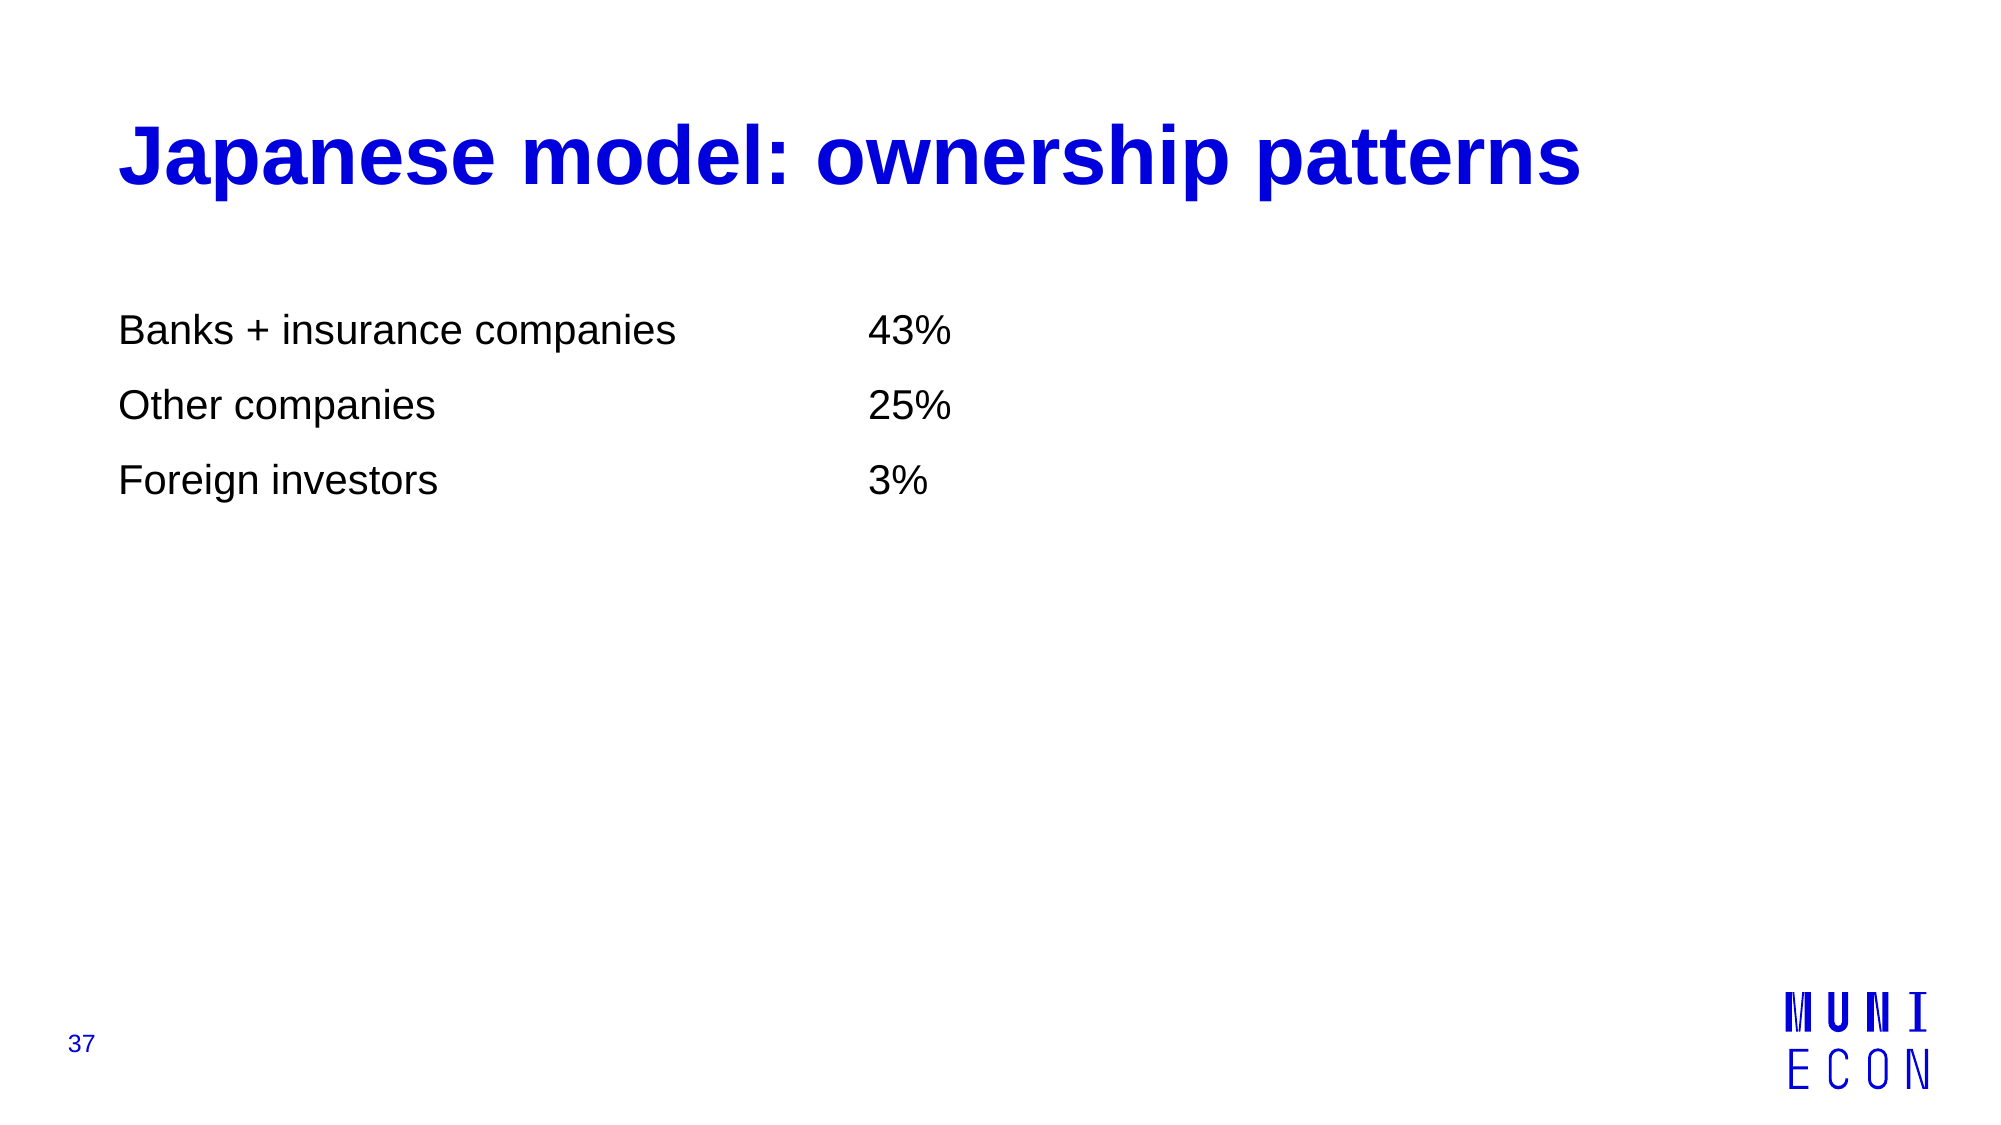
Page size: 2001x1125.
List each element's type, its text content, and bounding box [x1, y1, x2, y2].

slide_number 37 [67, 1021, 110, 1063]
title Japanese model: ownership patterns [118, 118, 1883, 193]
list Banks + insurance companies 43% Other companies 25% Foreign investors 3% [118, 277, 1883, 957]
